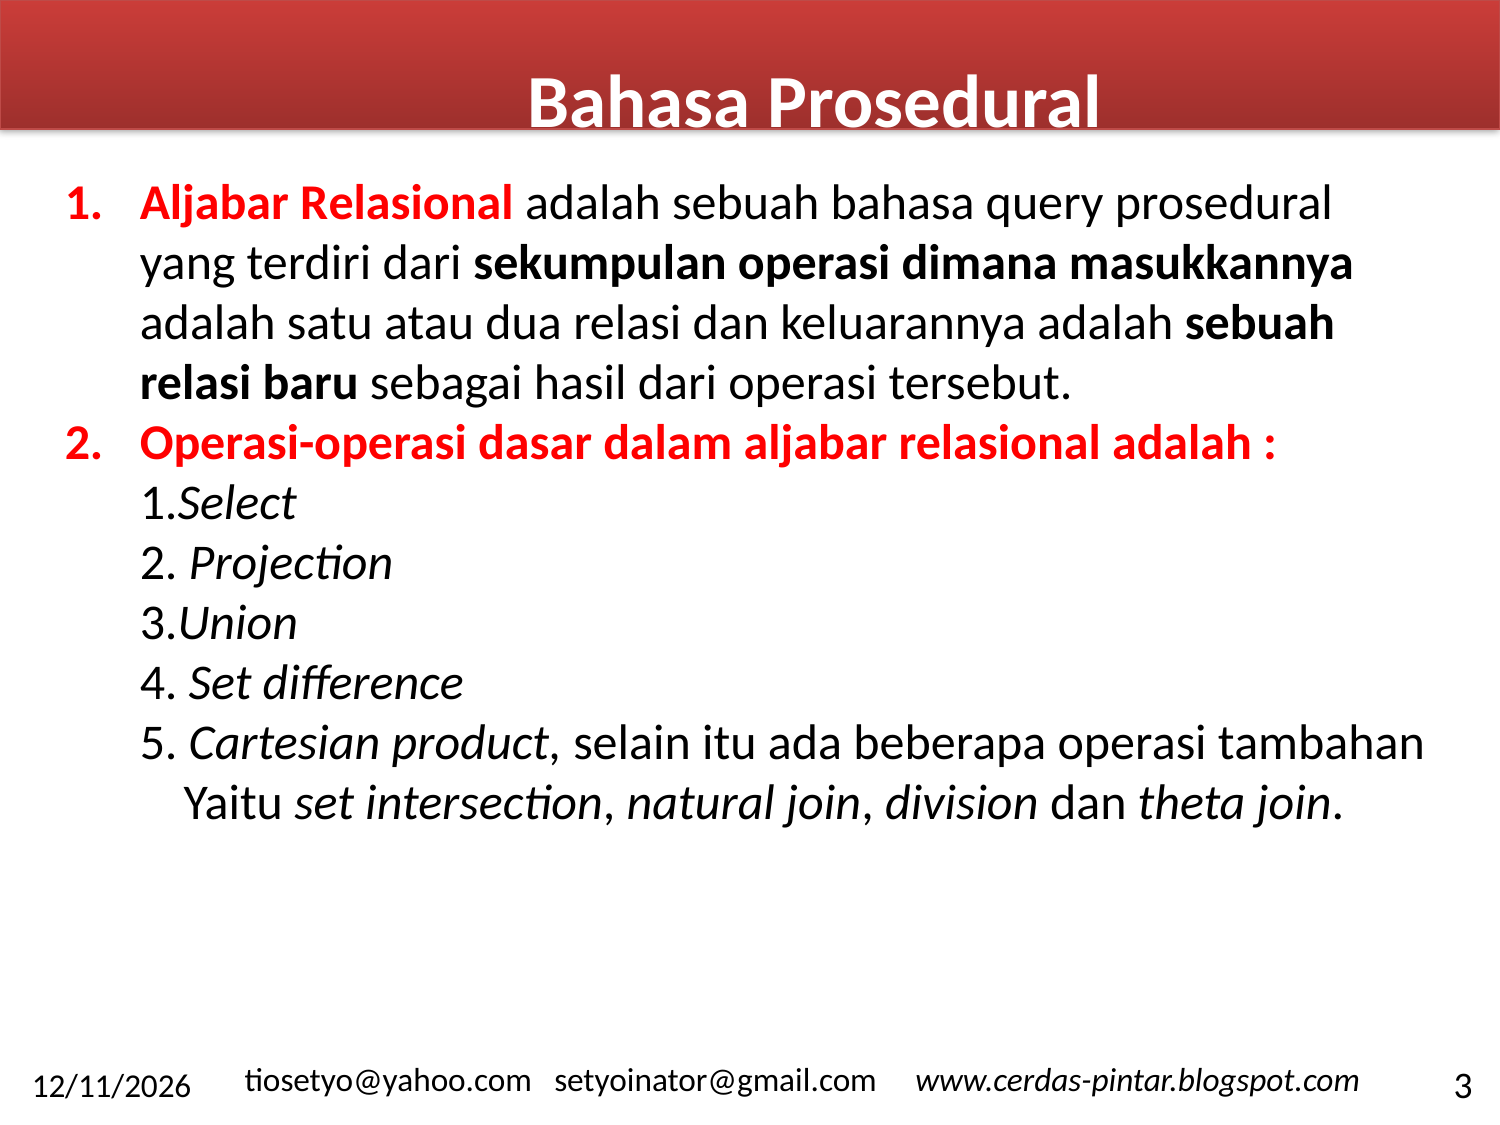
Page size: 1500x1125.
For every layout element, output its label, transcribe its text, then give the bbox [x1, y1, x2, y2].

slide_number 3 [1407, 1053, 1488, 1114]
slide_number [16, 1054, 199, 1115]
footer tiosetyo@yahoo.com setyoinator@gmail.com www.cerdas-pintar.blogspot.com [199, 1031, 1407, 1125]
text_box Bahasa Prosedural [0, 0, 1500, 130]
text_box Aljabar Relasional adalah sebuah bahasa query prosedural yang terdiri dari sekumpulan operasi dimana masukkannya adalah satu atau dua relasi dan keluarannya adalah sebuah relasi baru sebagai hasil dari operasi tersebut. Operasi-operasi dasar dalam aljabar relasional adalah : 1.Select 2. Projection 3.Union 4. Set difference 5. Cartesian product, selain itu ada beberapa operasi tambahan Yaitu set intersection, natural join, division dan theta join. [50, 162, 1450, 838]
